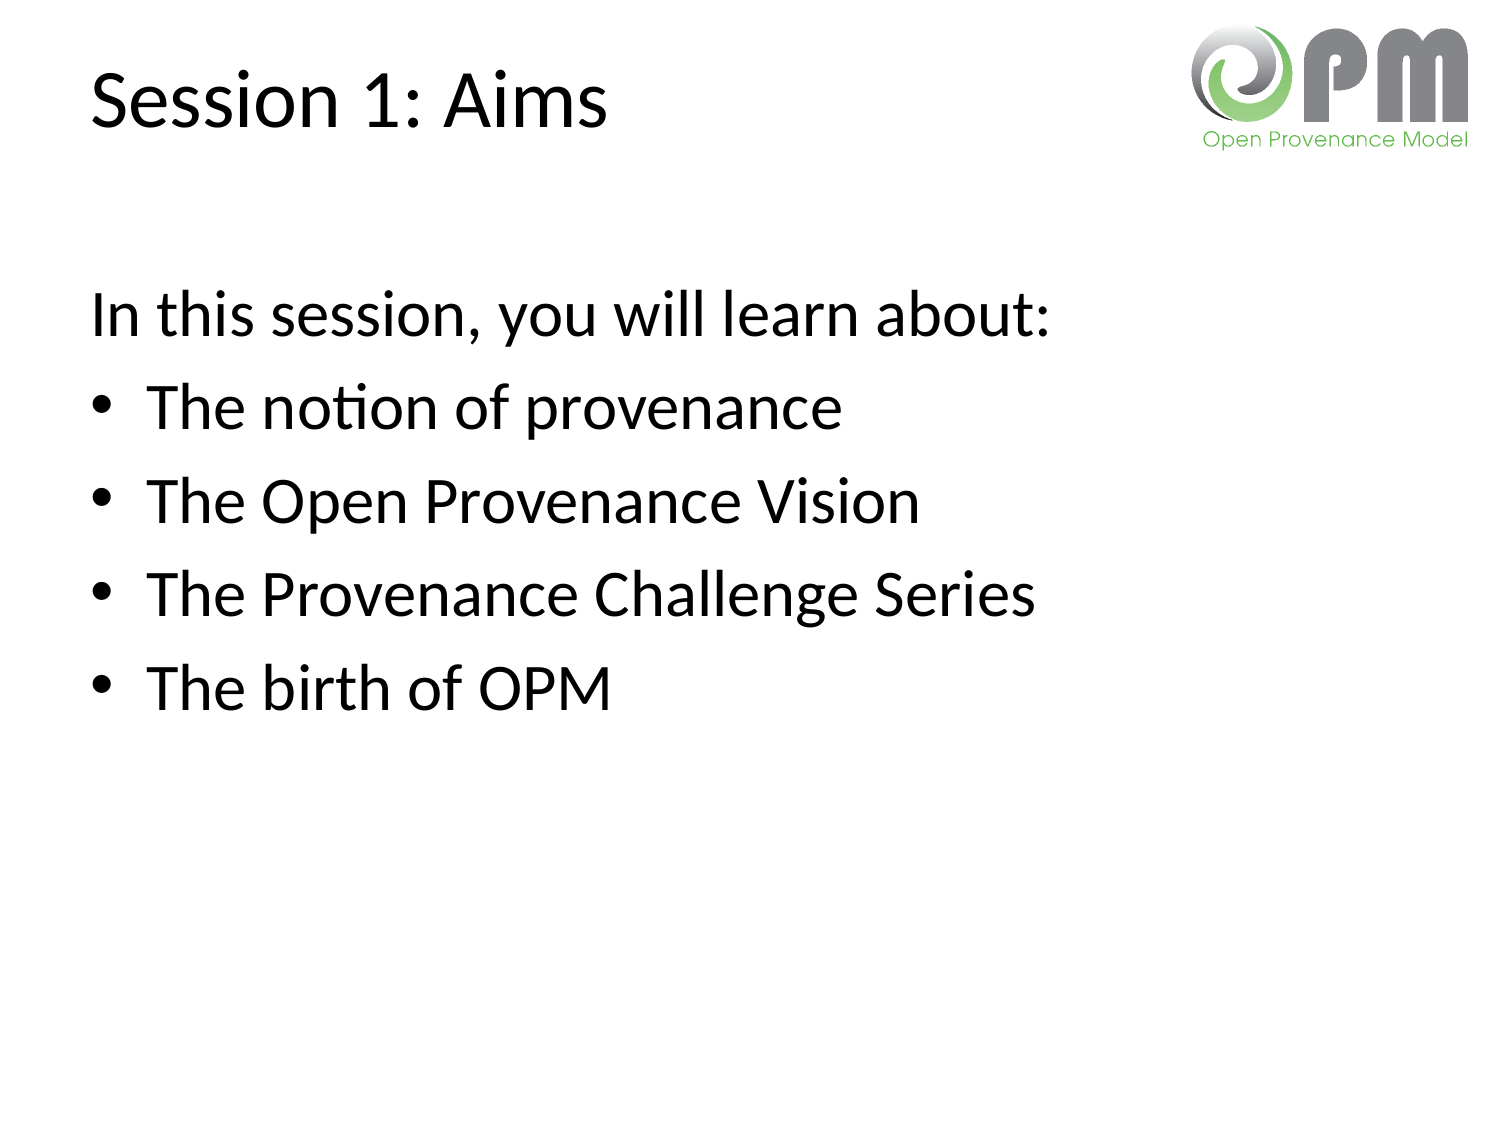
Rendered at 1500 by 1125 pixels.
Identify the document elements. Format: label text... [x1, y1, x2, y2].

picture [1188, 0, 1500, 175]
title Session 1: Aims [75, 0, 1188, 188]
list In this session, you will learn about: The notion of provenance The Open Provenance Vision The Provenance Challenge Series The birth of OPM [75, 262, 1425, 1005]
